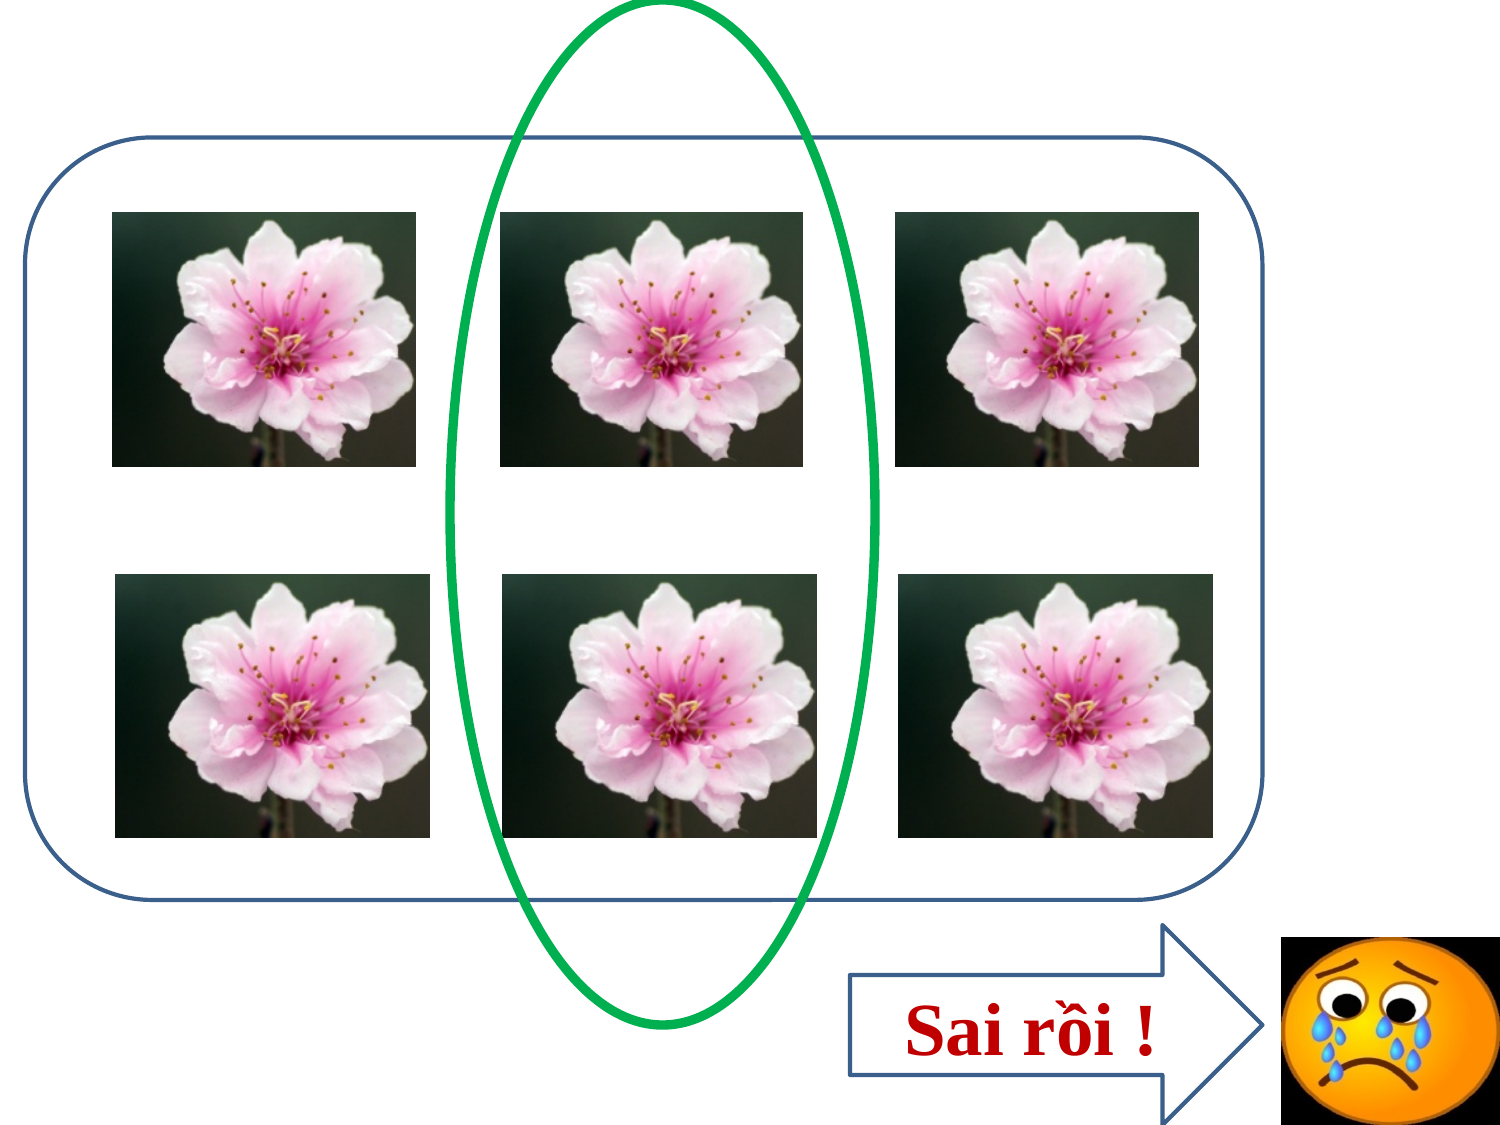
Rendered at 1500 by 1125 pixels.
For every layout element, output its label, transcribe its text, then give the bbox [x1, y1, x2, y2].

text_box [22, 135, 522, 903]
picture [1280, 937, 1500, 1125]
picture [898, 573, 1213, 838]
text_box Sai rồi ! [847, 923, 1265, 1125]
picture [499, 212, 804, 467]
picture [502, 573, 817, 838]
text_box [804, 135, 1265, 902]
picture [115, 573, 430, 838]
picture [895, 212, 1199, 467]
text_box [447, 0, 878, 1028]
picture [112, 212, 416, 467]
